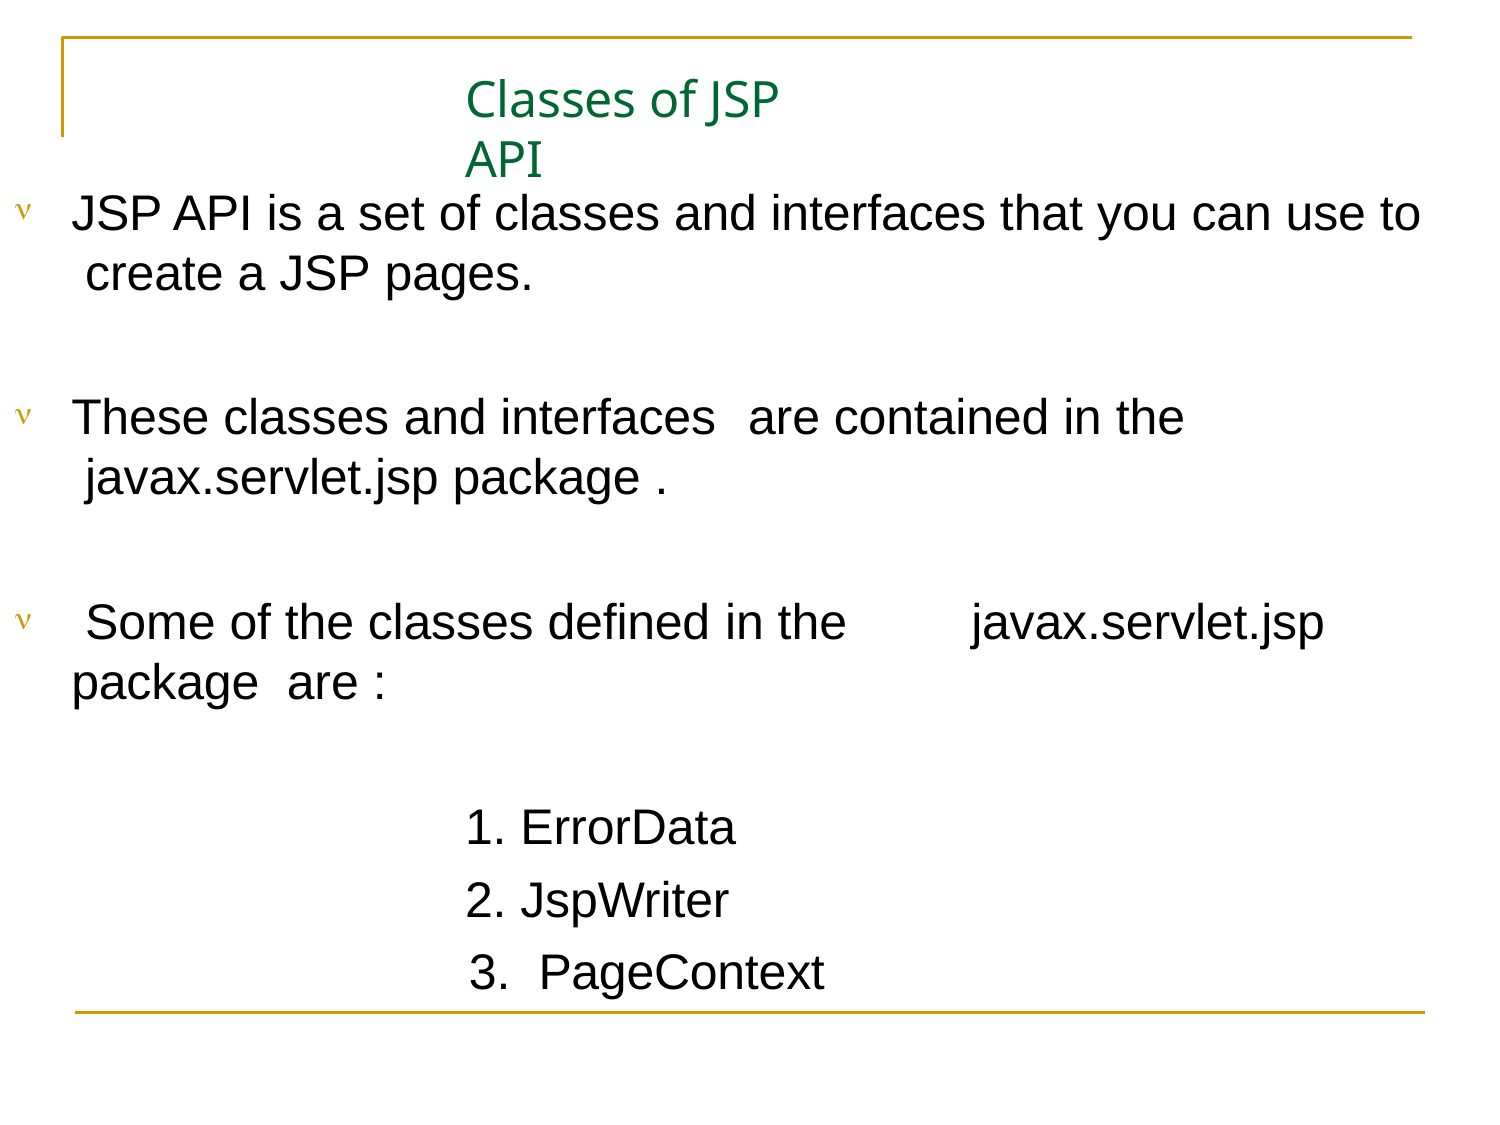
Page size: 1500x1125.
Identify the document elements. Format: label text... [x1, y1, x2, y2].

text_box These classes and interfaces are contained in the javax.servlet.jsp package . [69, 382, 1187, 505]
text_box  [12, 185, 42, 227]
text_box ErrorData JspWriter PageContext [462, 780, 829, 1000]
text_box  [12, 594, 42, 636]
text_box Some of the classes defined in the javax.servlet.jsp package are : [69, 587, 1437, 710]
text_box  [12, 389, 42, 431]
title Classes of JSP API [462, 65, 863, 177]
text_box JSP API is a set of classes and interfaces that you can use to create a JSP pages. [69, 177, 1431, 300]
